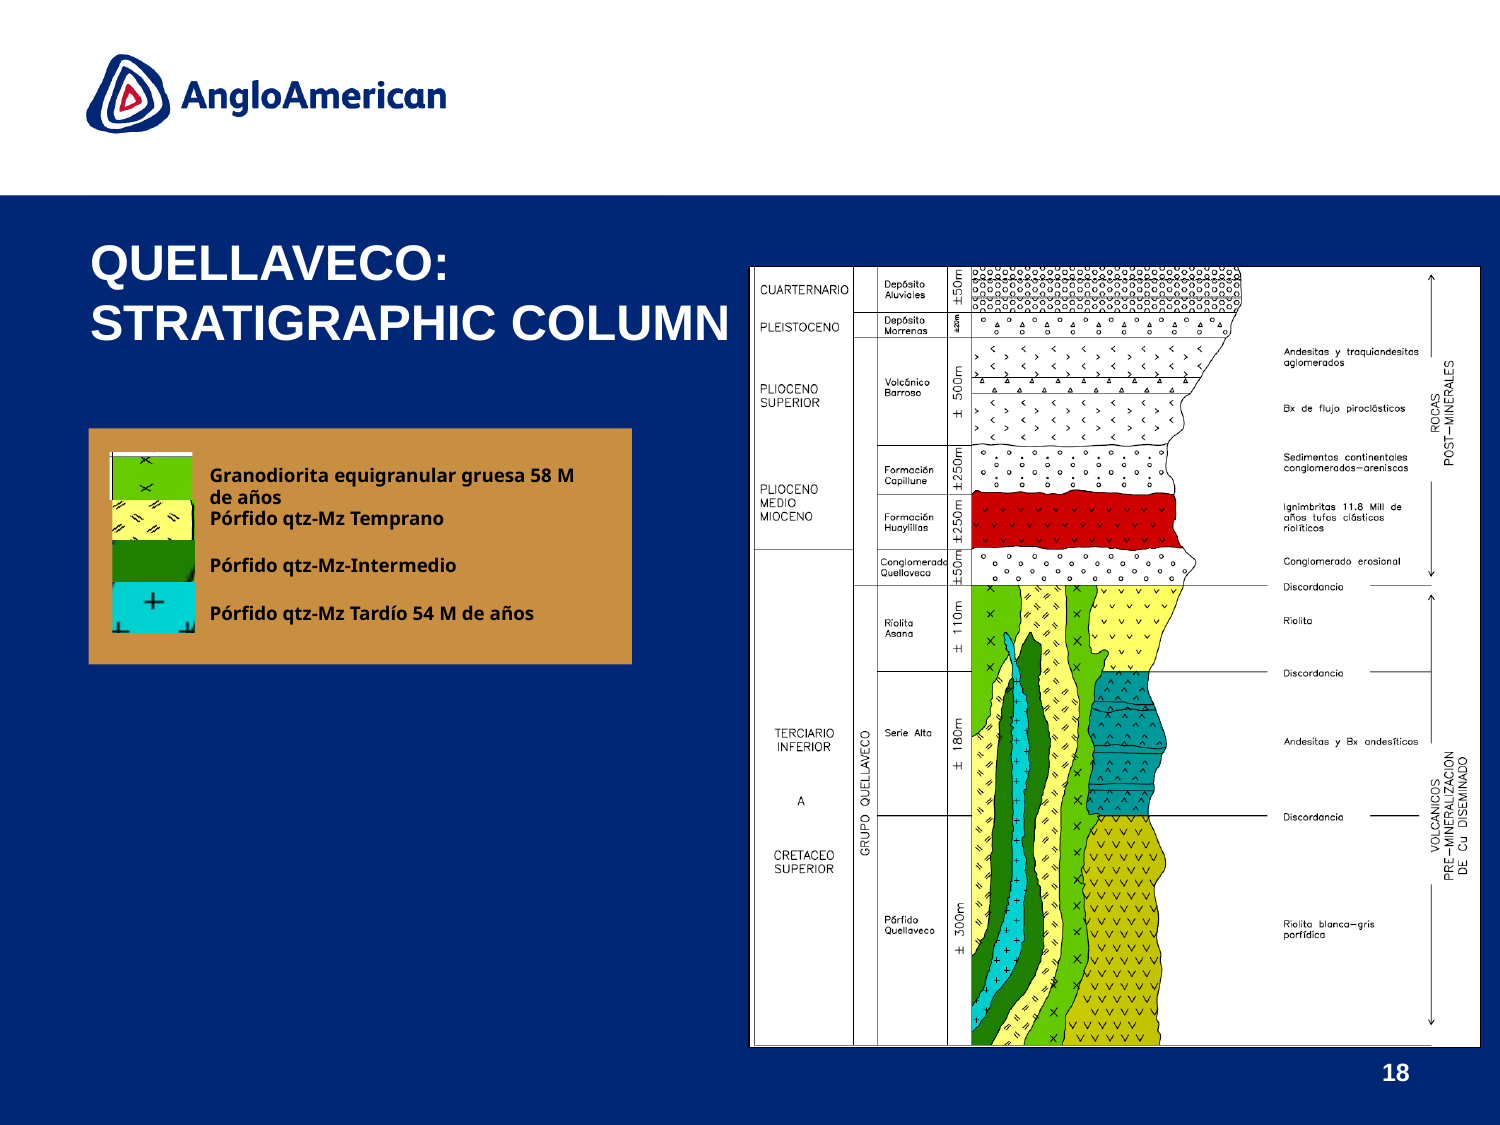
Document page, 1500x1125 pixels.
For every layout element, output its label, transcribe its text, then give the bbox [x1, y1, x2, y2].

text_box Granodiorita equigranular gruesa 58 M de años [195, 455, 609, 499]
picture [0, 0, 1500, 1125]
title QUELLAVECO: STRATIGRAPHIC COLUMN [74, 222, 843, 460]
text_box Pórfido qtz-Mz Temprano [198, 499, 609, 537]
text_box Pórfido qtz-Mz Tardío 54 M de años [200, 594, 609, 632]
text_box [88, 428, 632, 665]
text_box Pórfido qtz-Mz-Intermedio [200, 546, 609, 584]
slide_number 18 [1281, 1056, 1426, 1106]
